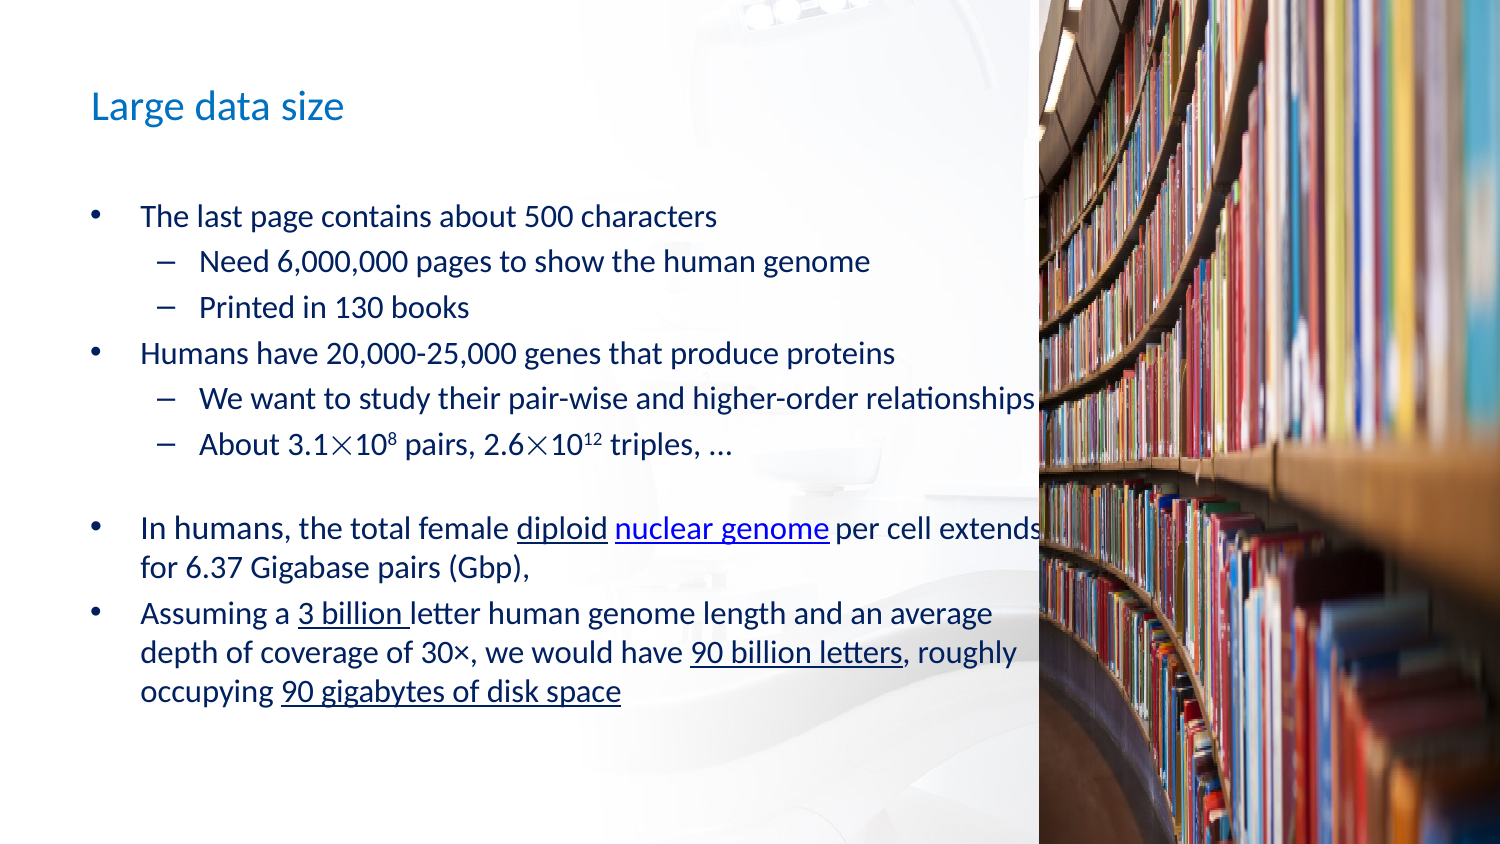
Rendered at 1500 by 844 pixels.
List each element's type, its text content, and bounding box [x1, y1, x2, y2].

picture [0, 0, 1500, 844]
title Large data size [76, 69, 1034, 187]
list The last page contains about 500 characters Need 6,000,000 pages to show the human genome Printed in 130 books Humans have 20,000-25,000 genes that produce proteins We want to study their pair-wise and higher-order relationships About 3.1108 pairs, 2.61012 triples, ... In humans, the total female diploid nuclear genome per cell extends for 6.37 Gigabase pairs (Gbp), Assuming a 3 billion letter human genome length and an average depth of coverage of 30×, we would have 90 billion letters, roughly occupying 90 gigabytes of disk space [75, 187, 1034, 764]
